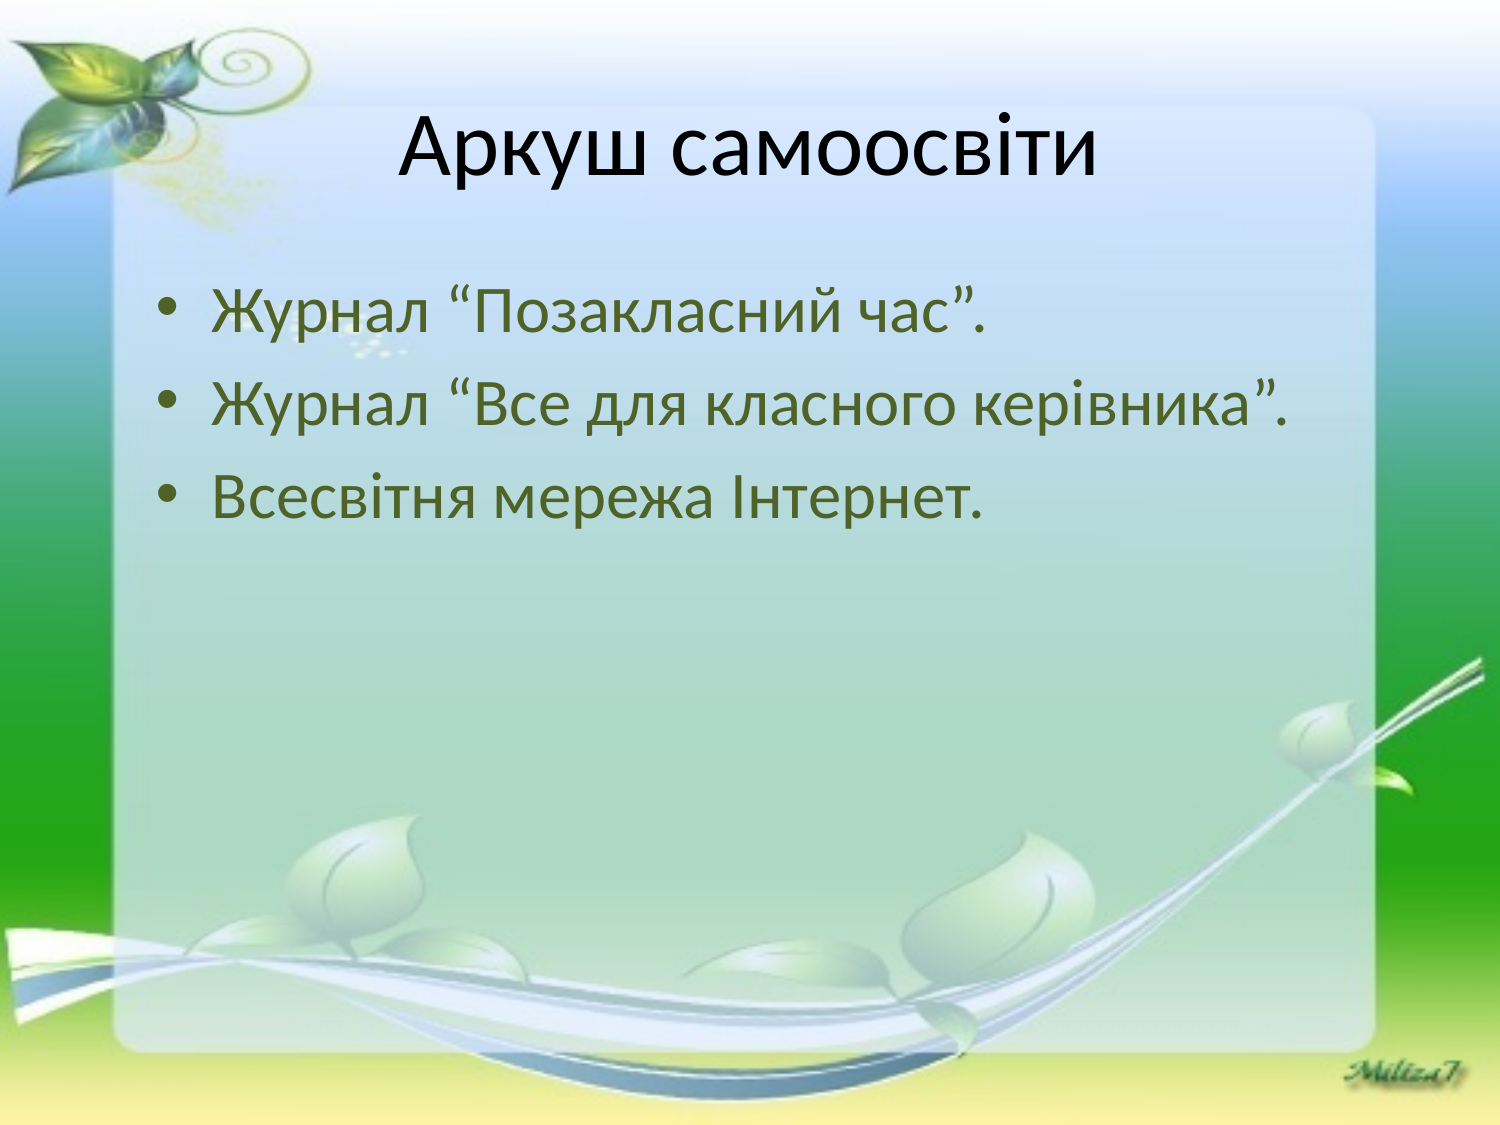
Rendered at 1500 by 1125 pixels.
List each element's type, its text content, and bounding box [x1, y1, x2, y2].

picture [0, 0, 1500, 1125]
list Журнал “Позакласний час”. Журнал “Все для класного керівника”. Всесвітня мережа Інтернет. [140, 257, 1348, 1009]
title Аркуш самоосвіти [74, 44, 1426, 233]
